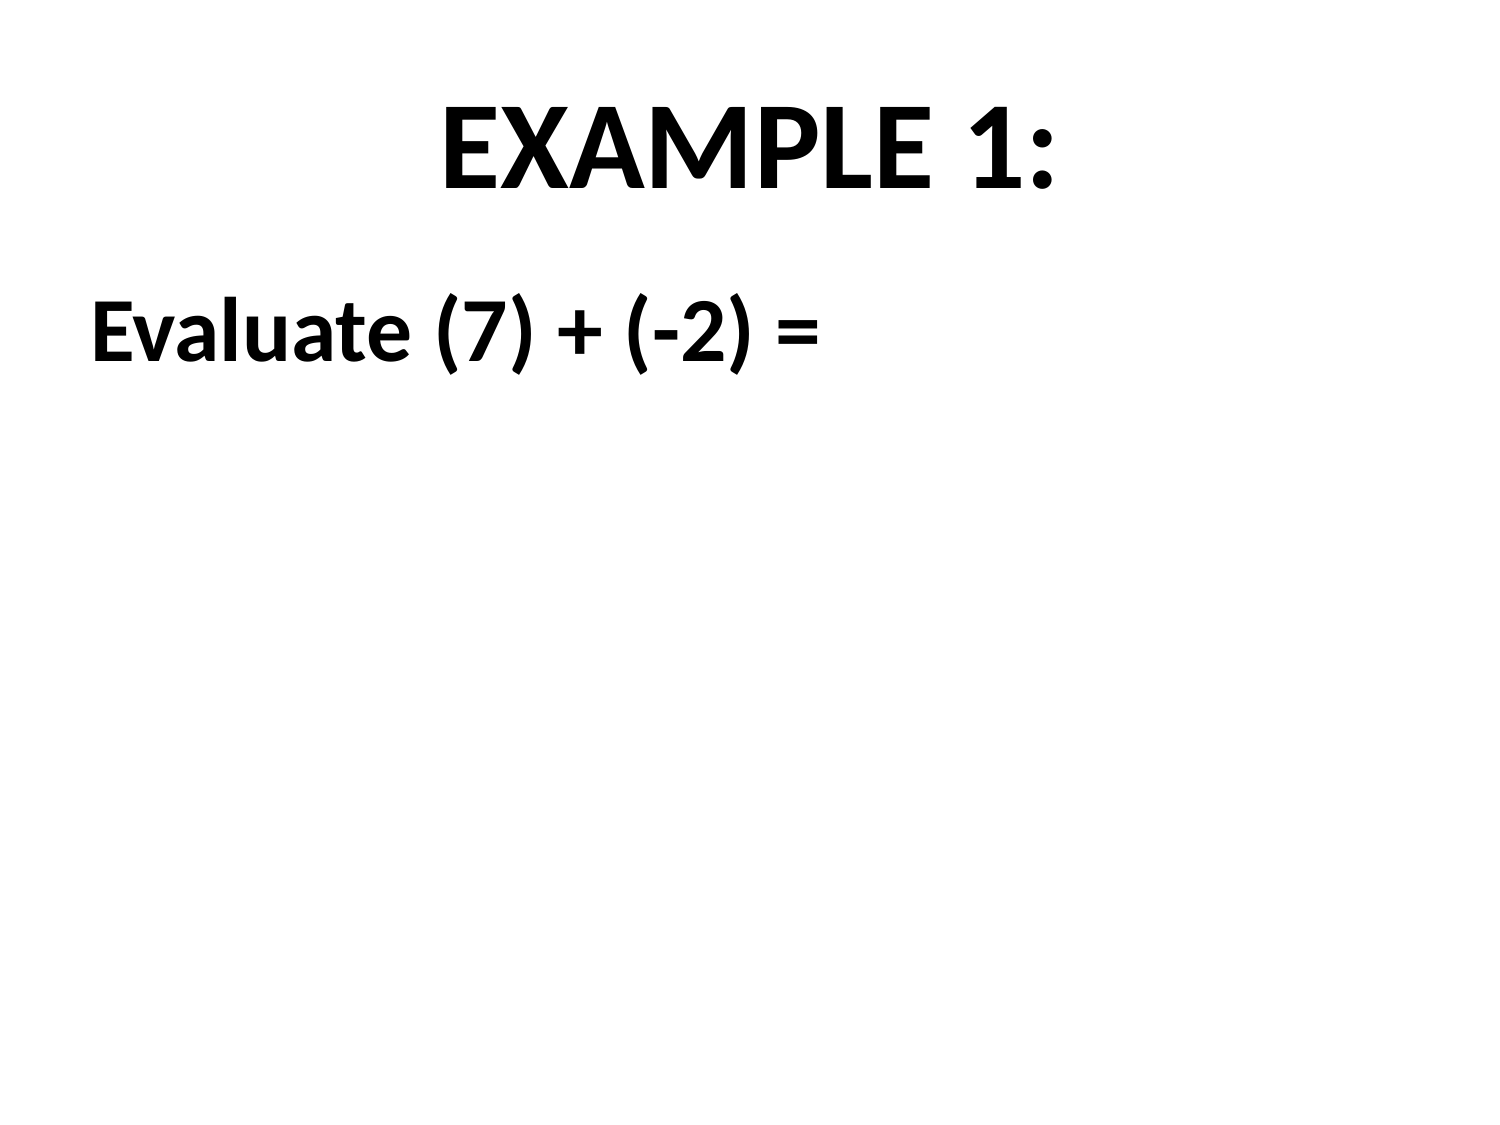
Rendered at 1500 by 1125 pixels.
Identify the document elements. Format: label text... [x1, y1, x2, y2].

list Evaluate (7) + (-2) = [75, 262, 1425, 1005]
title EXAMPLE 1: [75, 45, 1425, 233]
